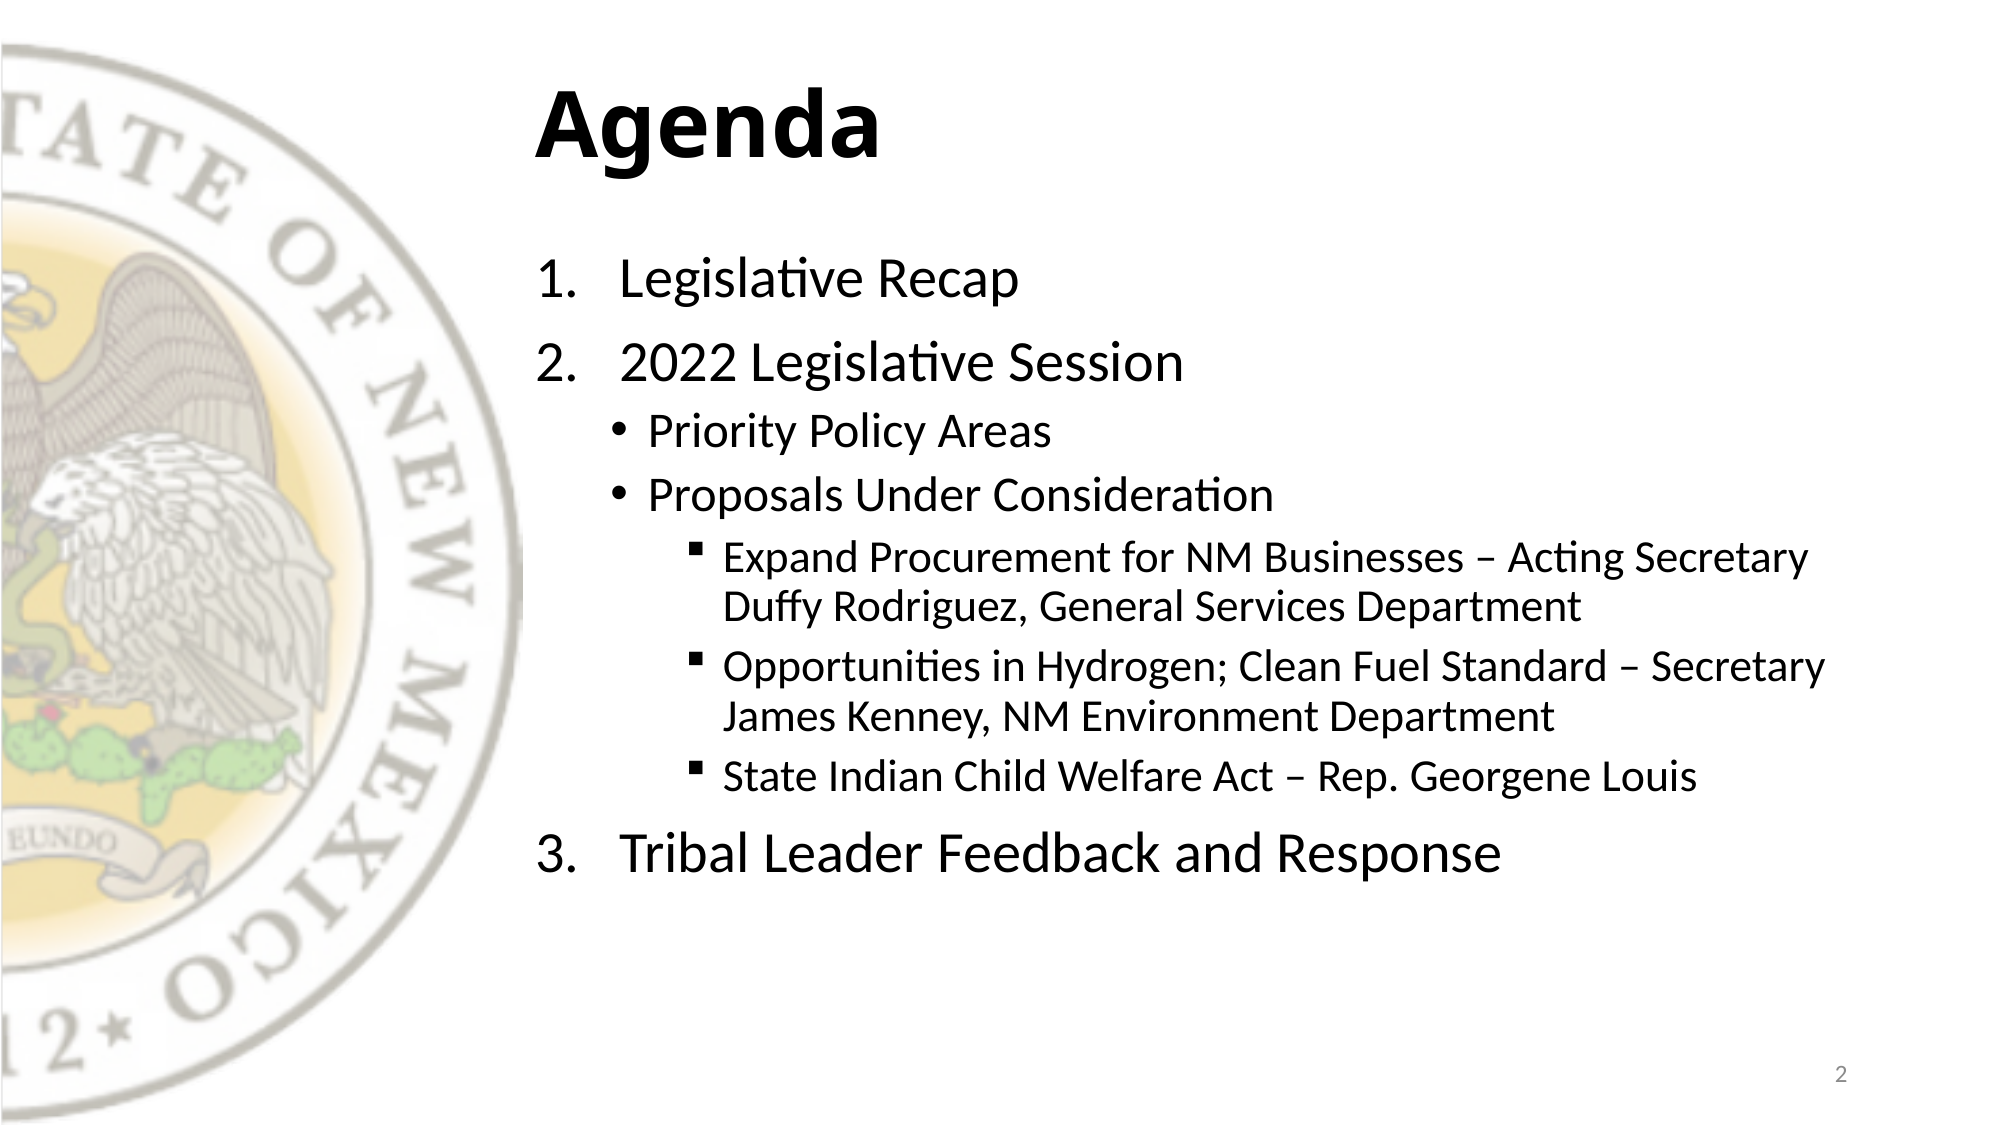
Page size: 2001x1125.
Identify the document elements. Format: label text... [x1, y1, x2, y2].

list Legislative Recap 2022 Legislative Session Priority Policy Areas Proposals Under Consideration Expand Procurement for NM Businesses – Acting Secretary Duffy Rodriguez, General Services Department Opportunities in Hydrogen; Clean Fuel Standard – Secretary James Kenney, NM Environment Department State Indian Child Welfare Act – Rep. Georgene Louis Tribal Leader Feedback and Response [523, 239, 1907, 1041]
picture [0, 36, 523, 1125]
title Agenda [523, 44, 1679, 212]
slide_number 2 [1412, 1042, 1863, 1103]
